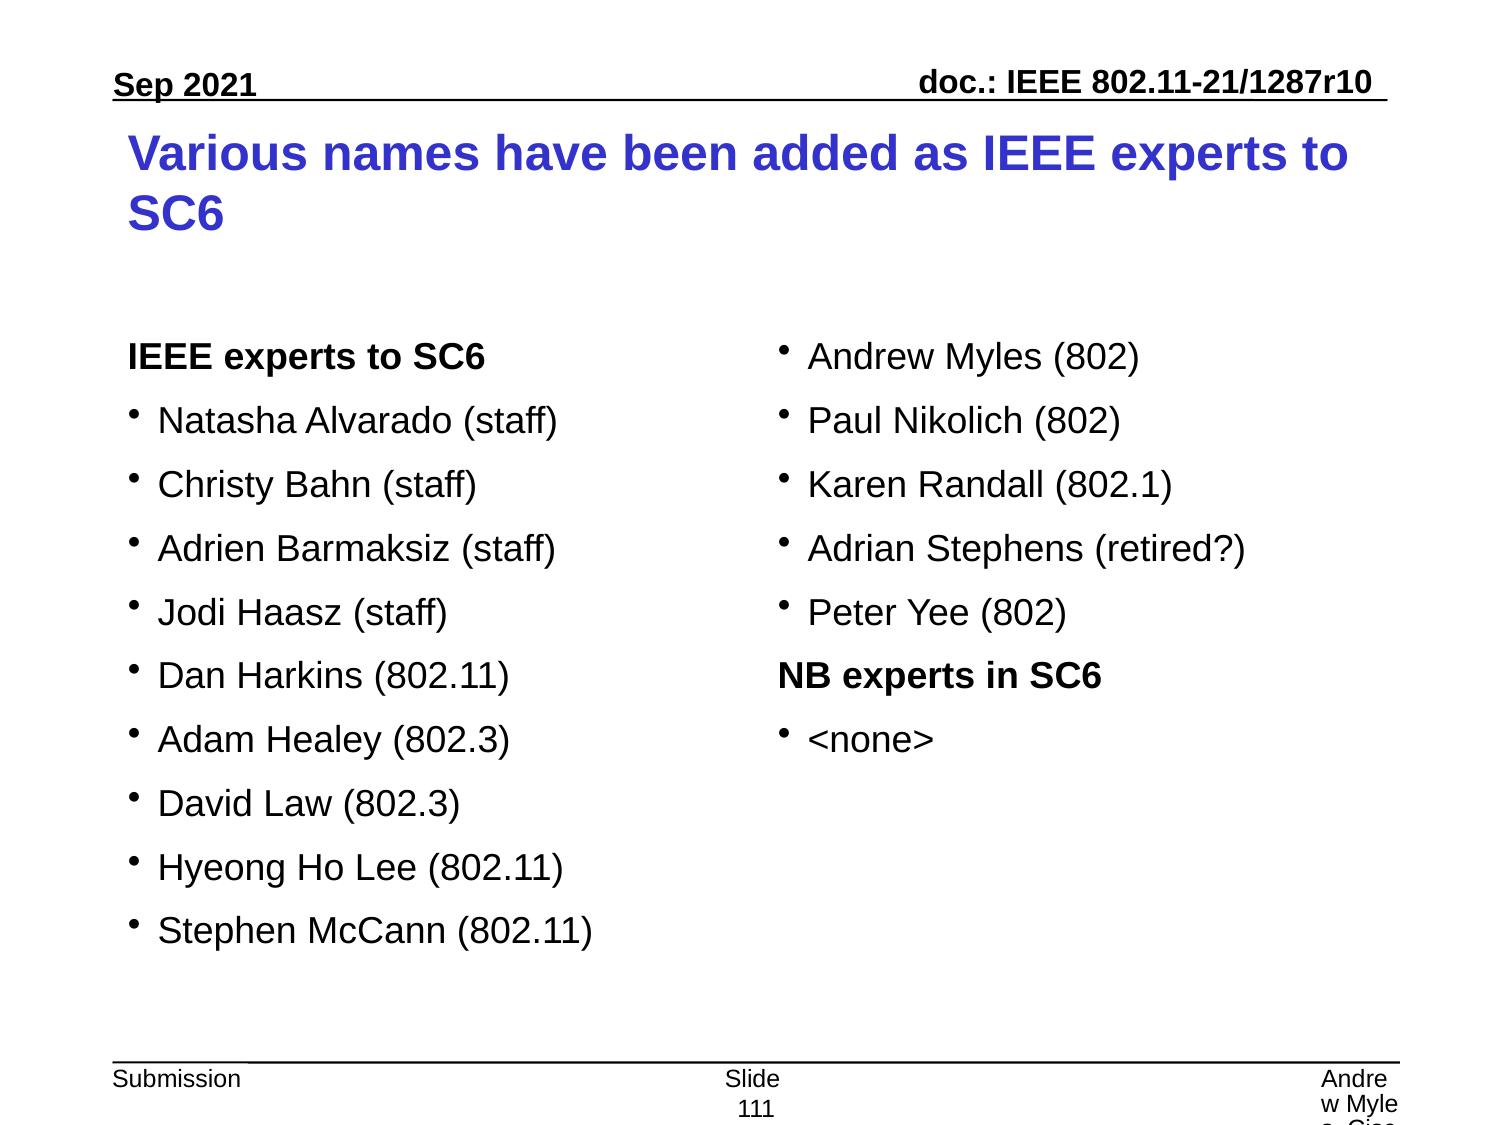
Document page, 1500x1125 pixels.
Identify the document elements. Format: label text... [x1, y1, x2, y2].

list Andrew Myles (802) Paul Nikolich (802) Karen Randall (802.1) Adrian Stephens (retired?) Peter Yee (802) NB experts in SC6 <none> [762, 324, 1388, 1000]
footer Andrew Myles, Cisco [1320, 1061, 1402, 1093]
slide_number Slide 111 [709, 1061, 803, 1093]
list IEEE experts to SC6 Natasha Alvarado (staff) Christy Bahn (staff) Adrien Barmaksiz (staff) Jodi Haasz (staff) Dan Harkins (802.11) Adam Healey (802.3) David Law (802.3) Hyeong Ho Lee (802.11) Stephen McCann (802.11) [112, 324, 738, 1000]
title Various names have been added as IEEE experts to SC6 [112, 112, 1388, 288]
